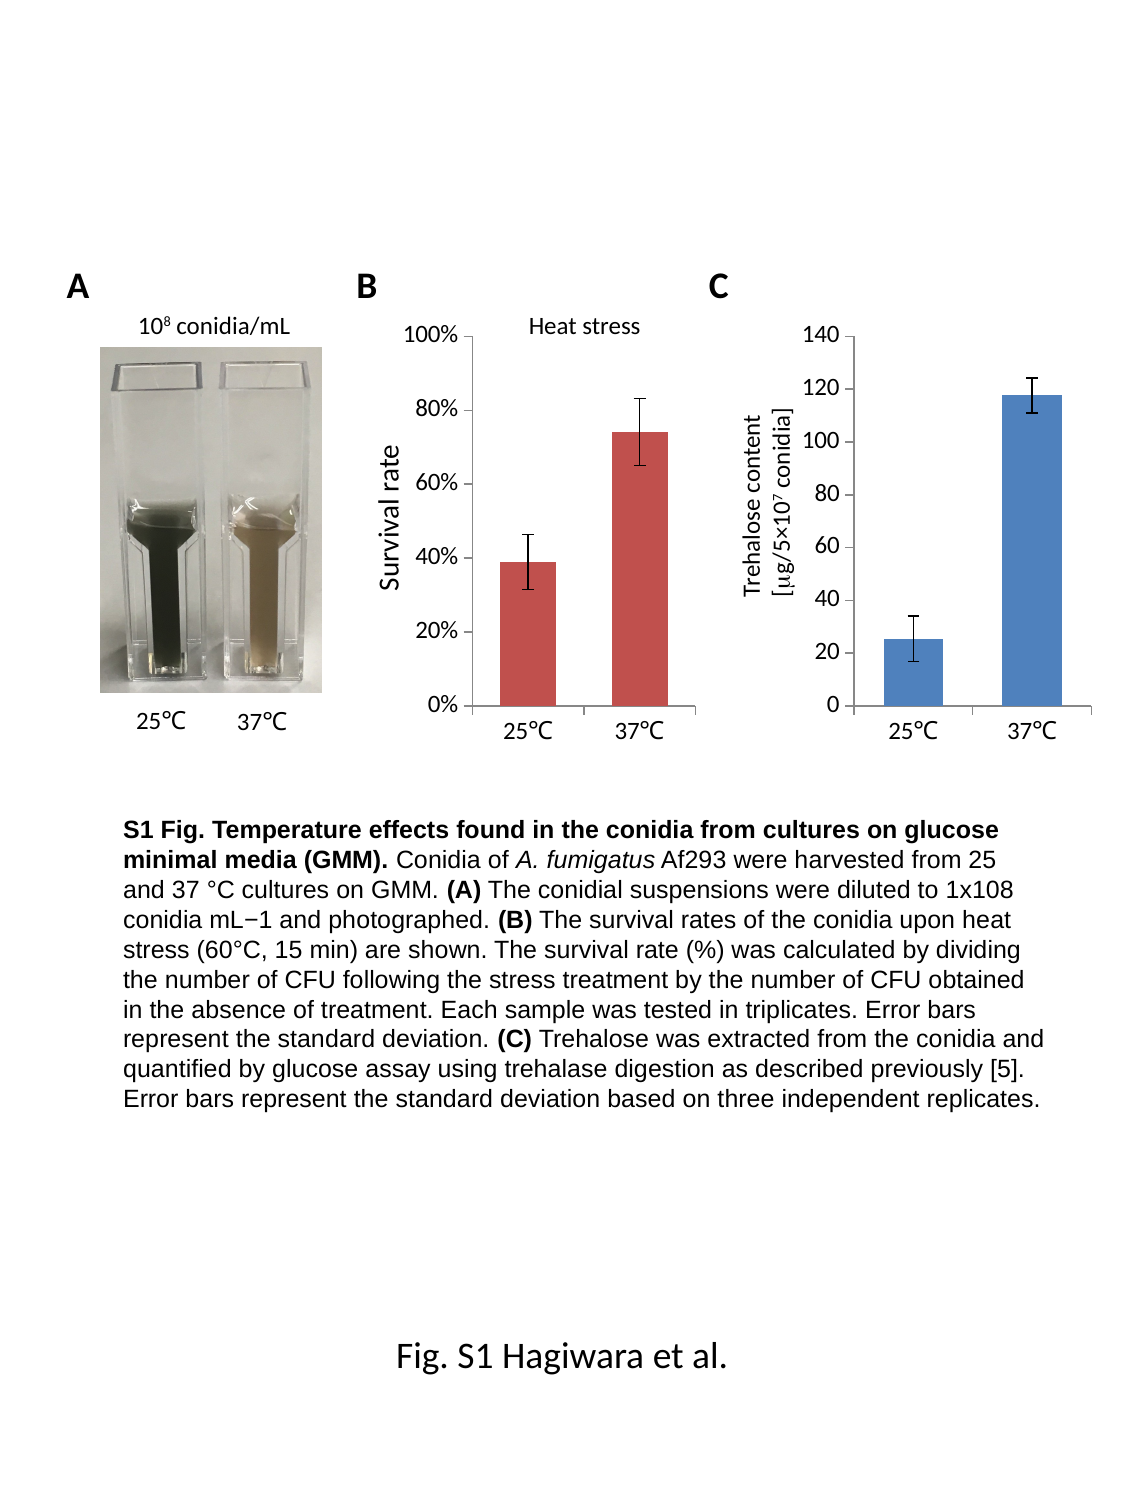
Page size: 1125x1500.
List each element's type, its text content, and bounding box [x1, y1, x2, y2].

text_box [51, 253, 1098, 755]
text_box Fig. S1 Hagiwara et al. [381, 1323, 744, 1384]
text_box S1 Fig. Temperature effects found in the conidia from cultures on glucose minimal media (GMM). Conidia of A. fumigatus Af293 were harvested from 25 and 37 °C cultures on GMM. (A) The conidial suspensions were diluted to 1x108 conidia mL−1 and photographed. (B) The survival rates of the conidia upon heat stress (60°C, 15 min) are shown. The survival rate (%) was calculated by dividing the number of CFU following the stress treatment by the number of CFU obtained in the absence of treatment. Each sample was tested in triplicates. Error bars represent the standard deviation. (C) Trehalose was extracted from the conidia and quantified by glucose assay using trehalase digestion as described previously [5]. Error bars represent the standard deviation based on three independent replicates. [108, 806, 1061, 1121]
